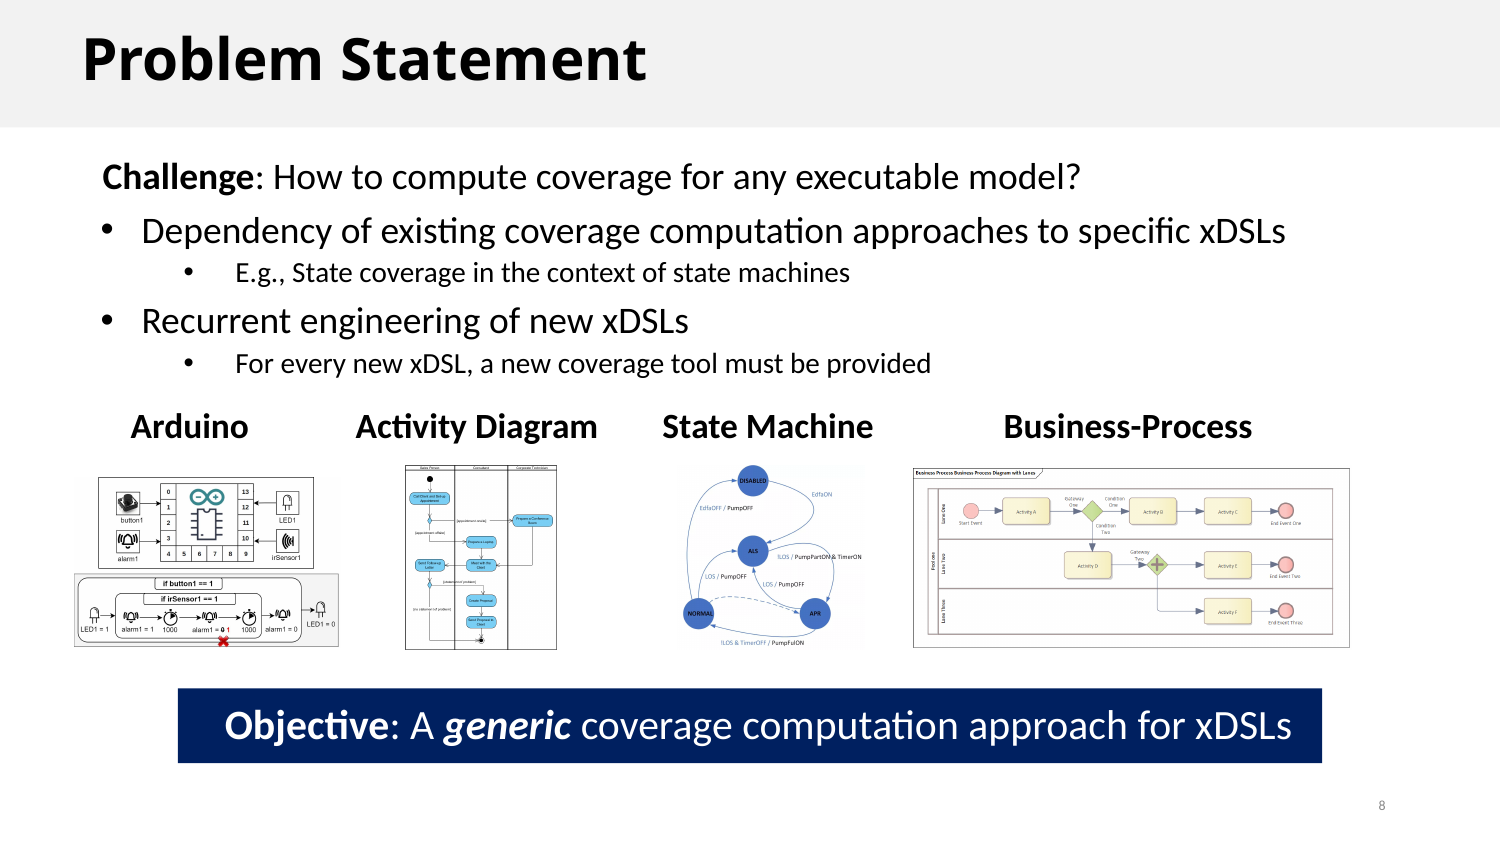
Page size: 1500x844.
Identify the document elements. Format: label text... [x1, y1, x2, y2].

text_box Problem Statement [54, 1, 1349, 122]
picture [676, 465, 866, 650]
picture [910, 465, 1352, 650]
slide_number 8 [1059, 782, 1397, 827]
text_box Arduino Activity Diagram State Machine Business-Process [40, 393, 1441, 462]
picture [405, 465, 557, 650]
text_box Objective: A generic coverage computation approach for xDSLs [177, 688, 1323, 764]
picture [73, 463, 341, 648]
list Challenge: How to compute coverage for any executable model? Dependency of existing coverage computation approaches to specific xDSLs E.g., State coverage in the context of state machines Recurrent engineering of new xDSLs For every new xDSL, a new coverage tool must be provided [74, 152, 1368, 393]
